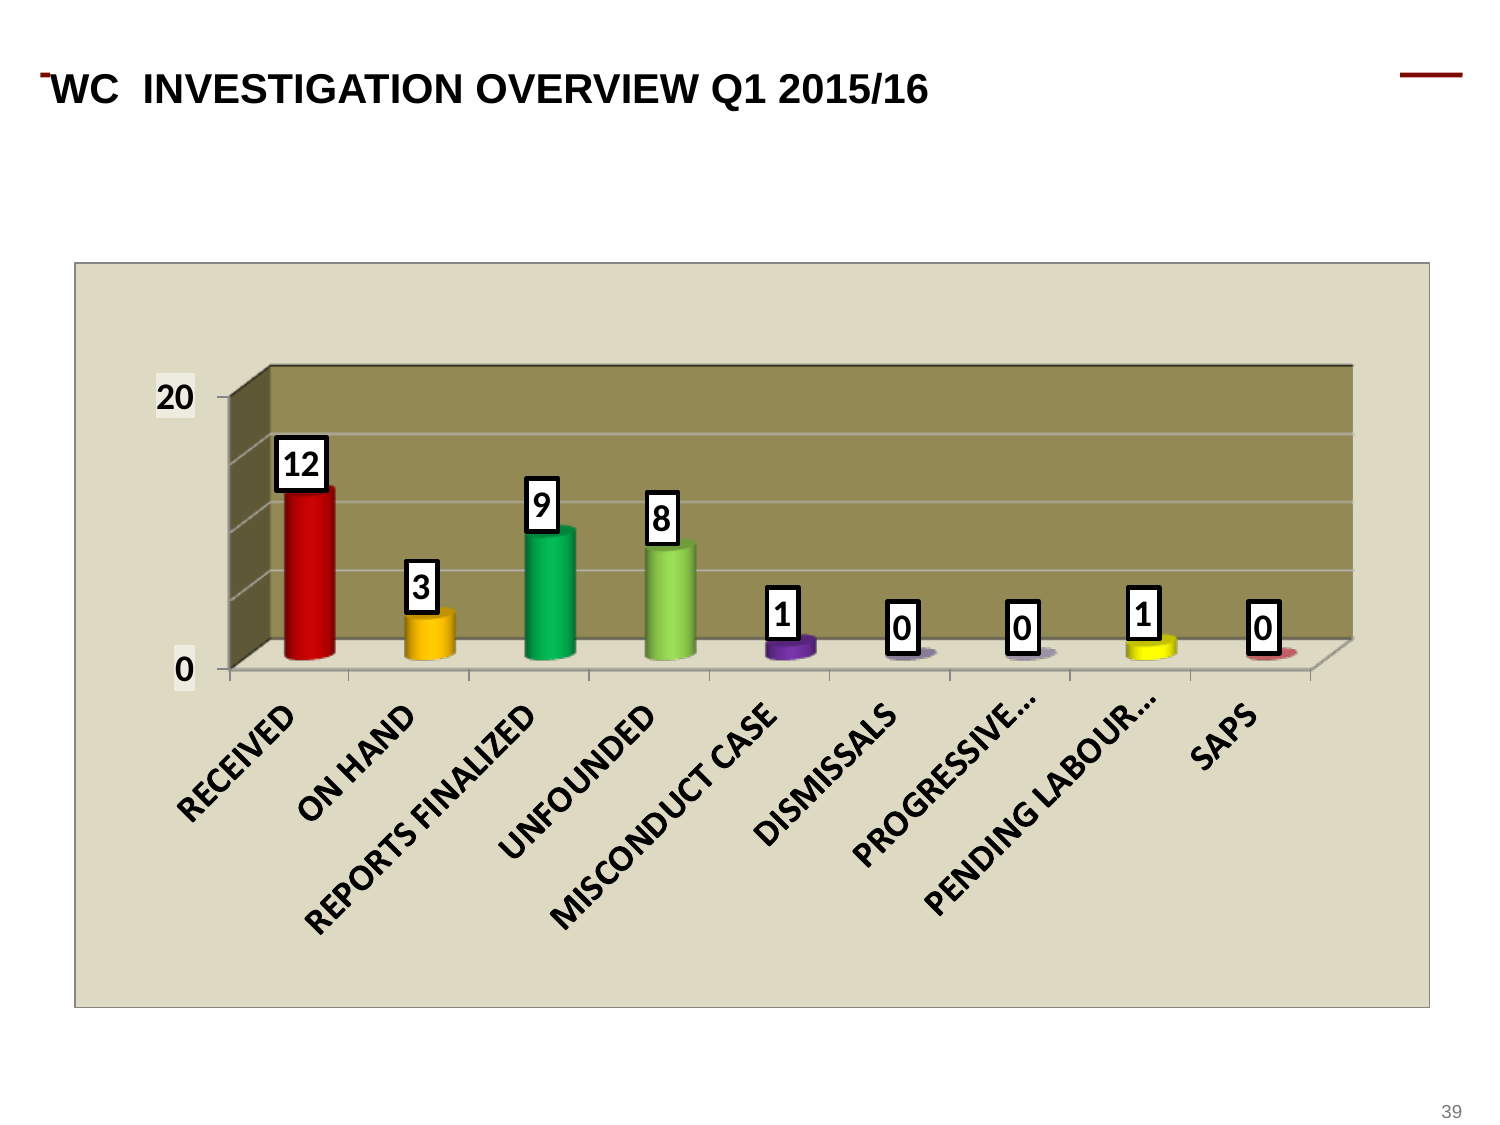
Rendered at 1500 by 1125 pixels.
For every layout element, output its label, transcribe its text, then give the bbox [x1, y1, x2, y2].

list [66, 253, 1434, 1014]
title WC INVESTIGATION OVERVIEW Q1 2015/16 [50, 67, 1400, 173]
